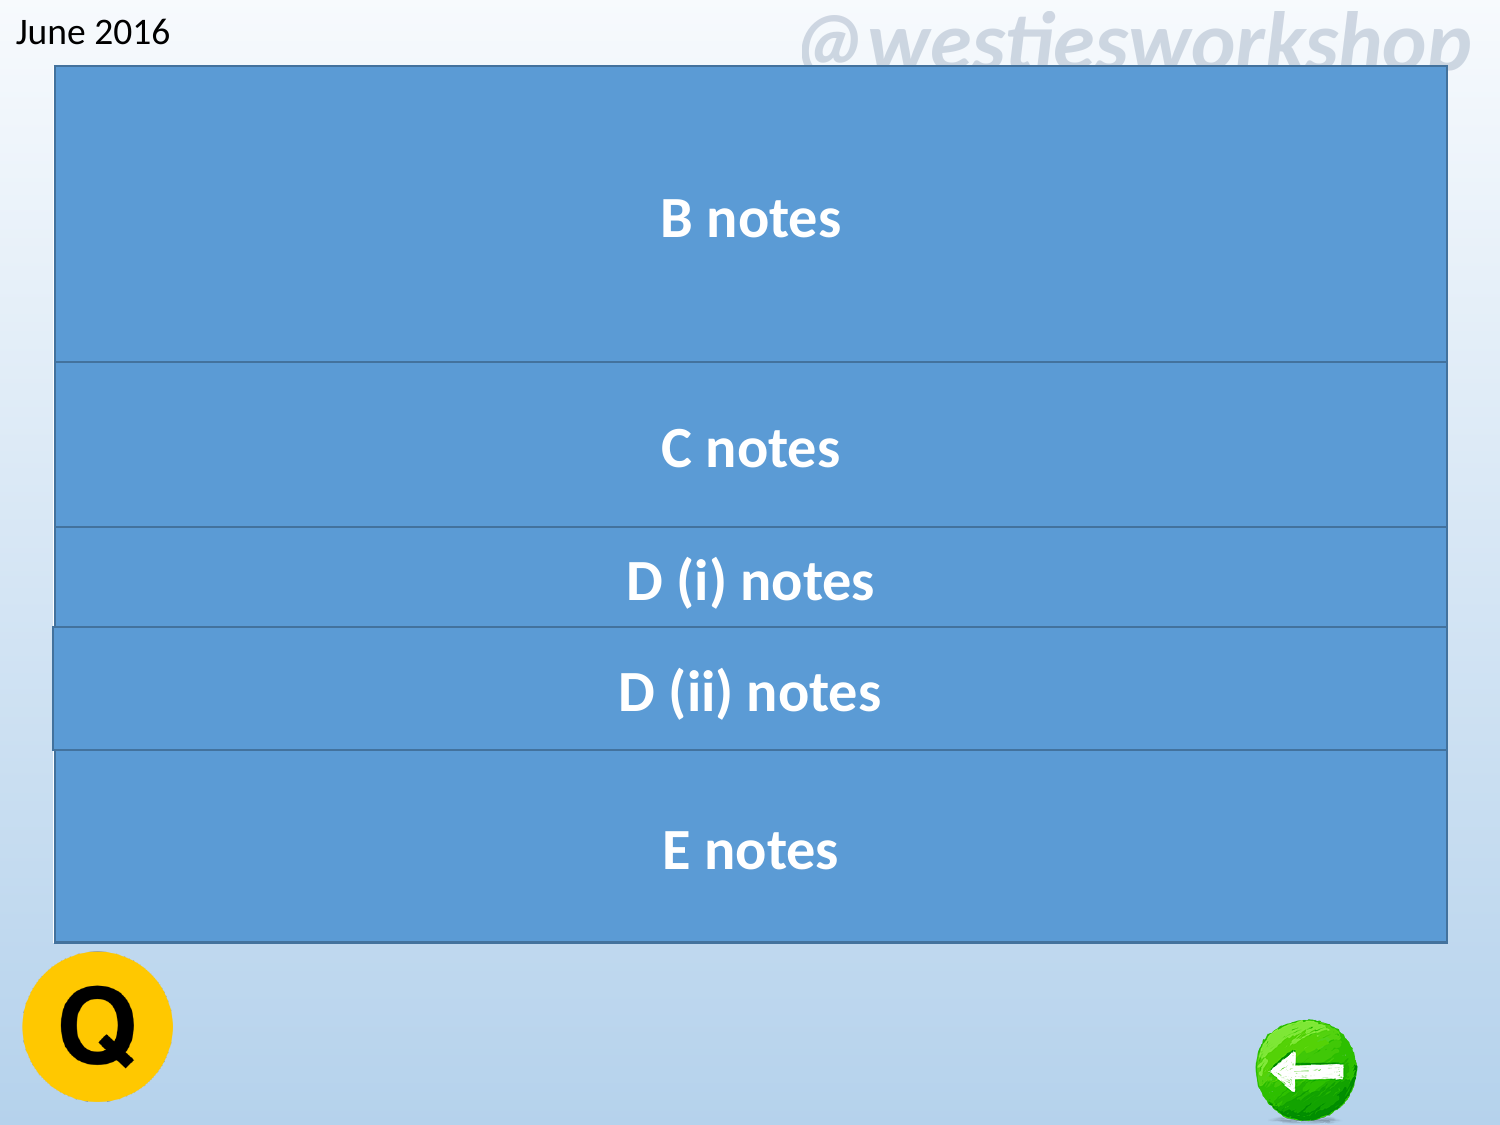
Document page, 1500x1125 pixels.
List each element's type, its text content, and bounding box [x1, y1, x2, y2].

picture [1253, 1019, 1359, 1125]
text_box June 2016 [1, 0, 186, 60]
picture [0, 66, 1447, 1125]
